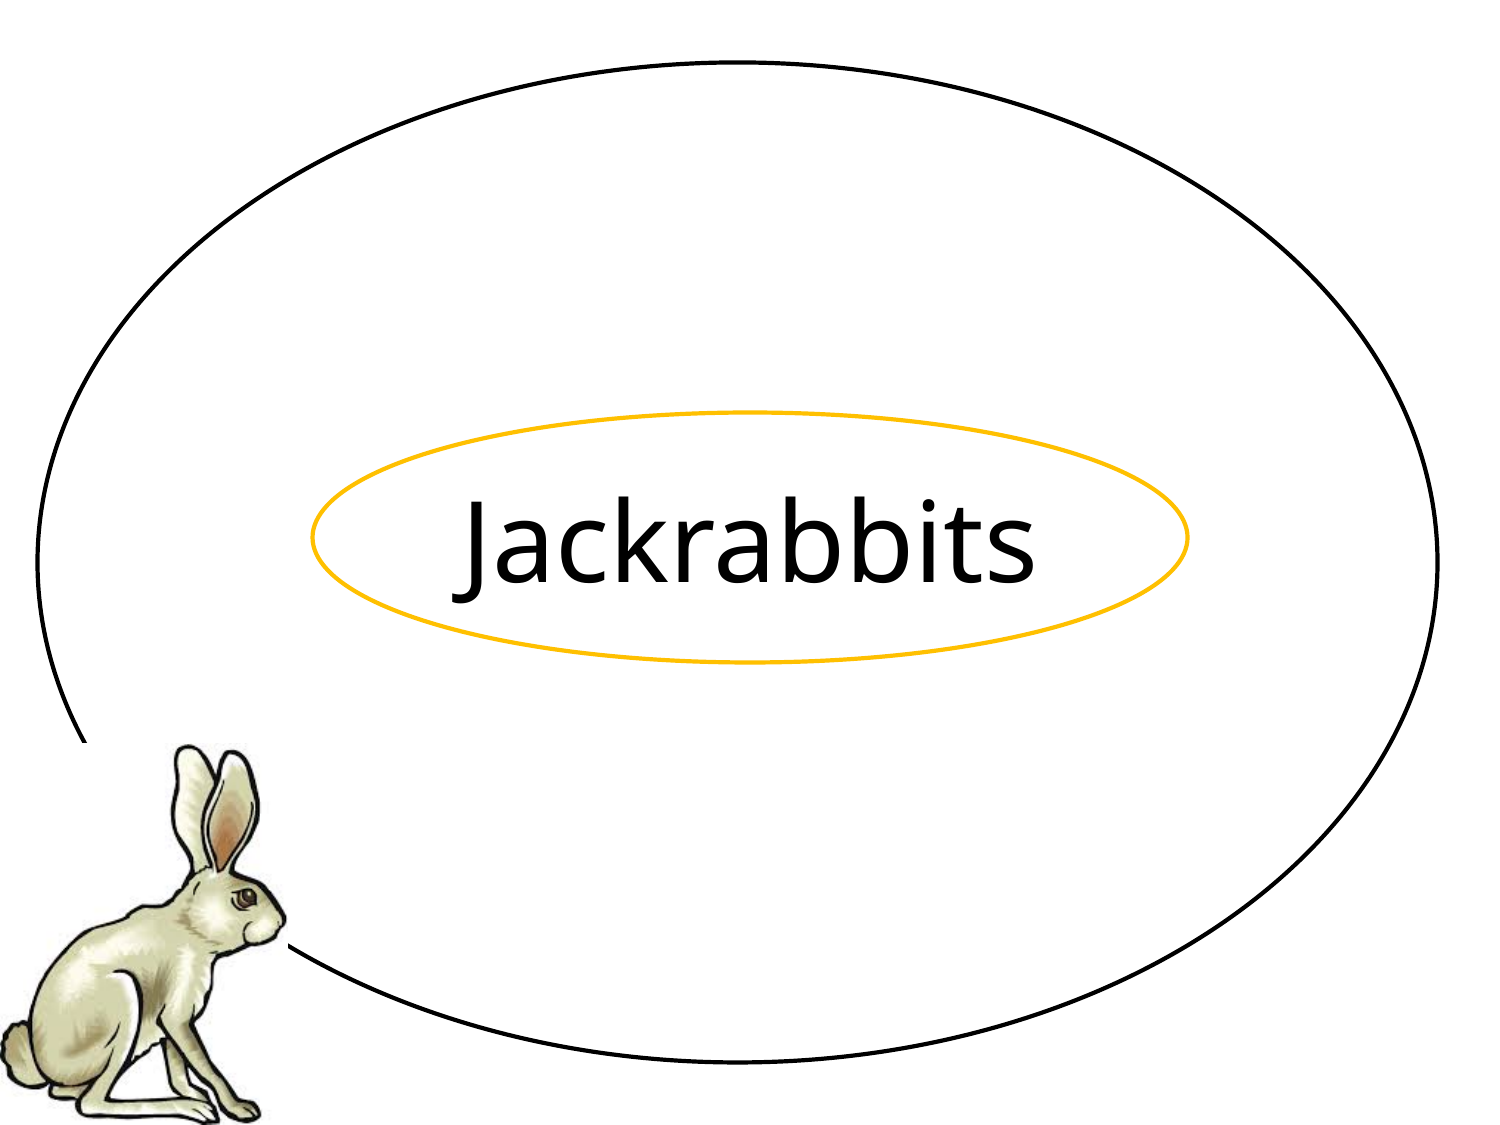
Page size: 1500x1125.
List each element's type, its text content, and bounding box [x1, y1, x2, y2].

text_box [35, 60, 1440, 1065]
picture [0, 742, 288, 1125]
text_box Jackrabbits [310, 410, 1190, 665]
